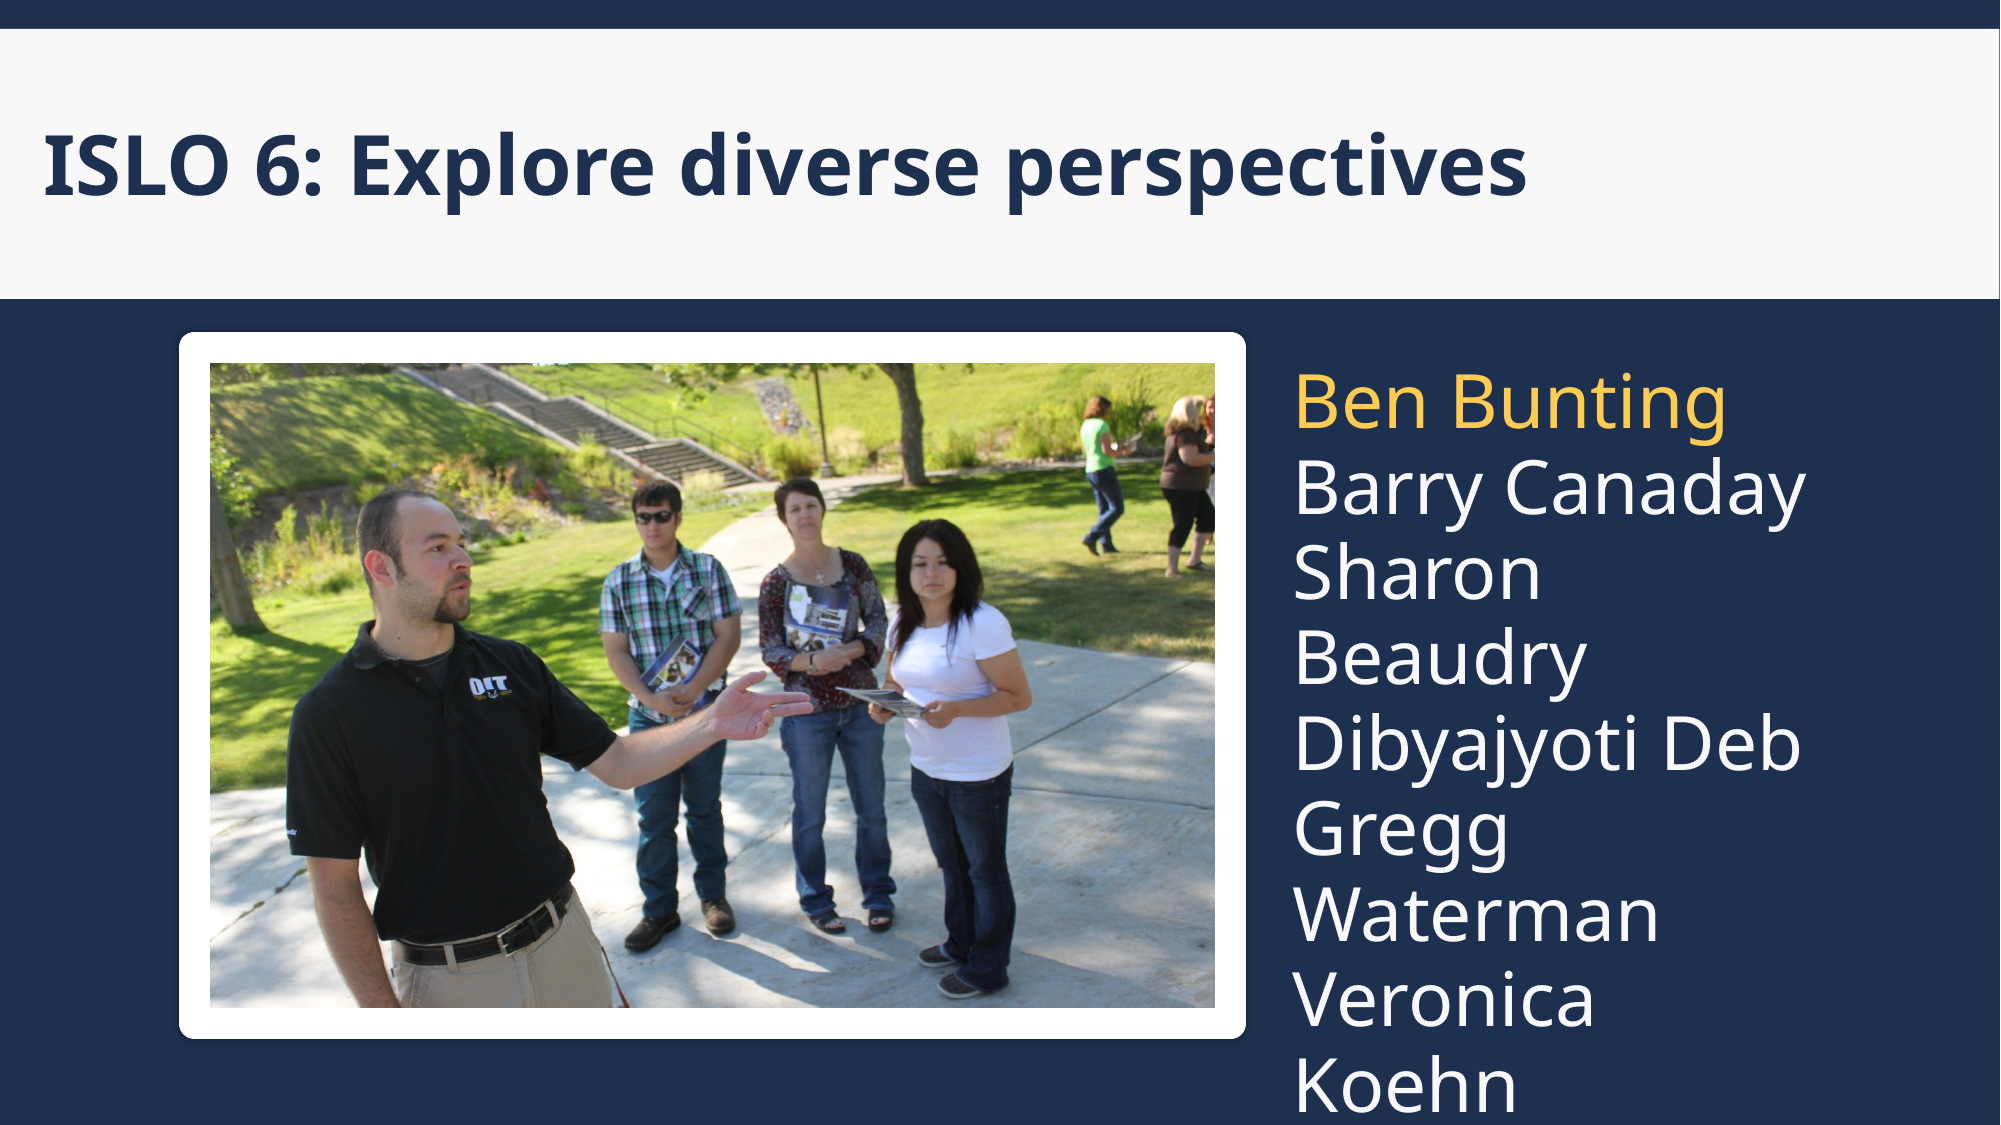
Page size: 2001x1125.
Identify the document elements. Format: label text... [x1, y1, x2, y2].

list Ben Bunting Barry Canaday Sharon Beaudry Dibyajyoti Deb Gregg Waterman Veronica Koehn [1278, 352, 1856, 916]
picture [209, 362, 1216, 1008]
title ISLO 6: Explore diverse perspectives [28, 46, 1803, 295]
